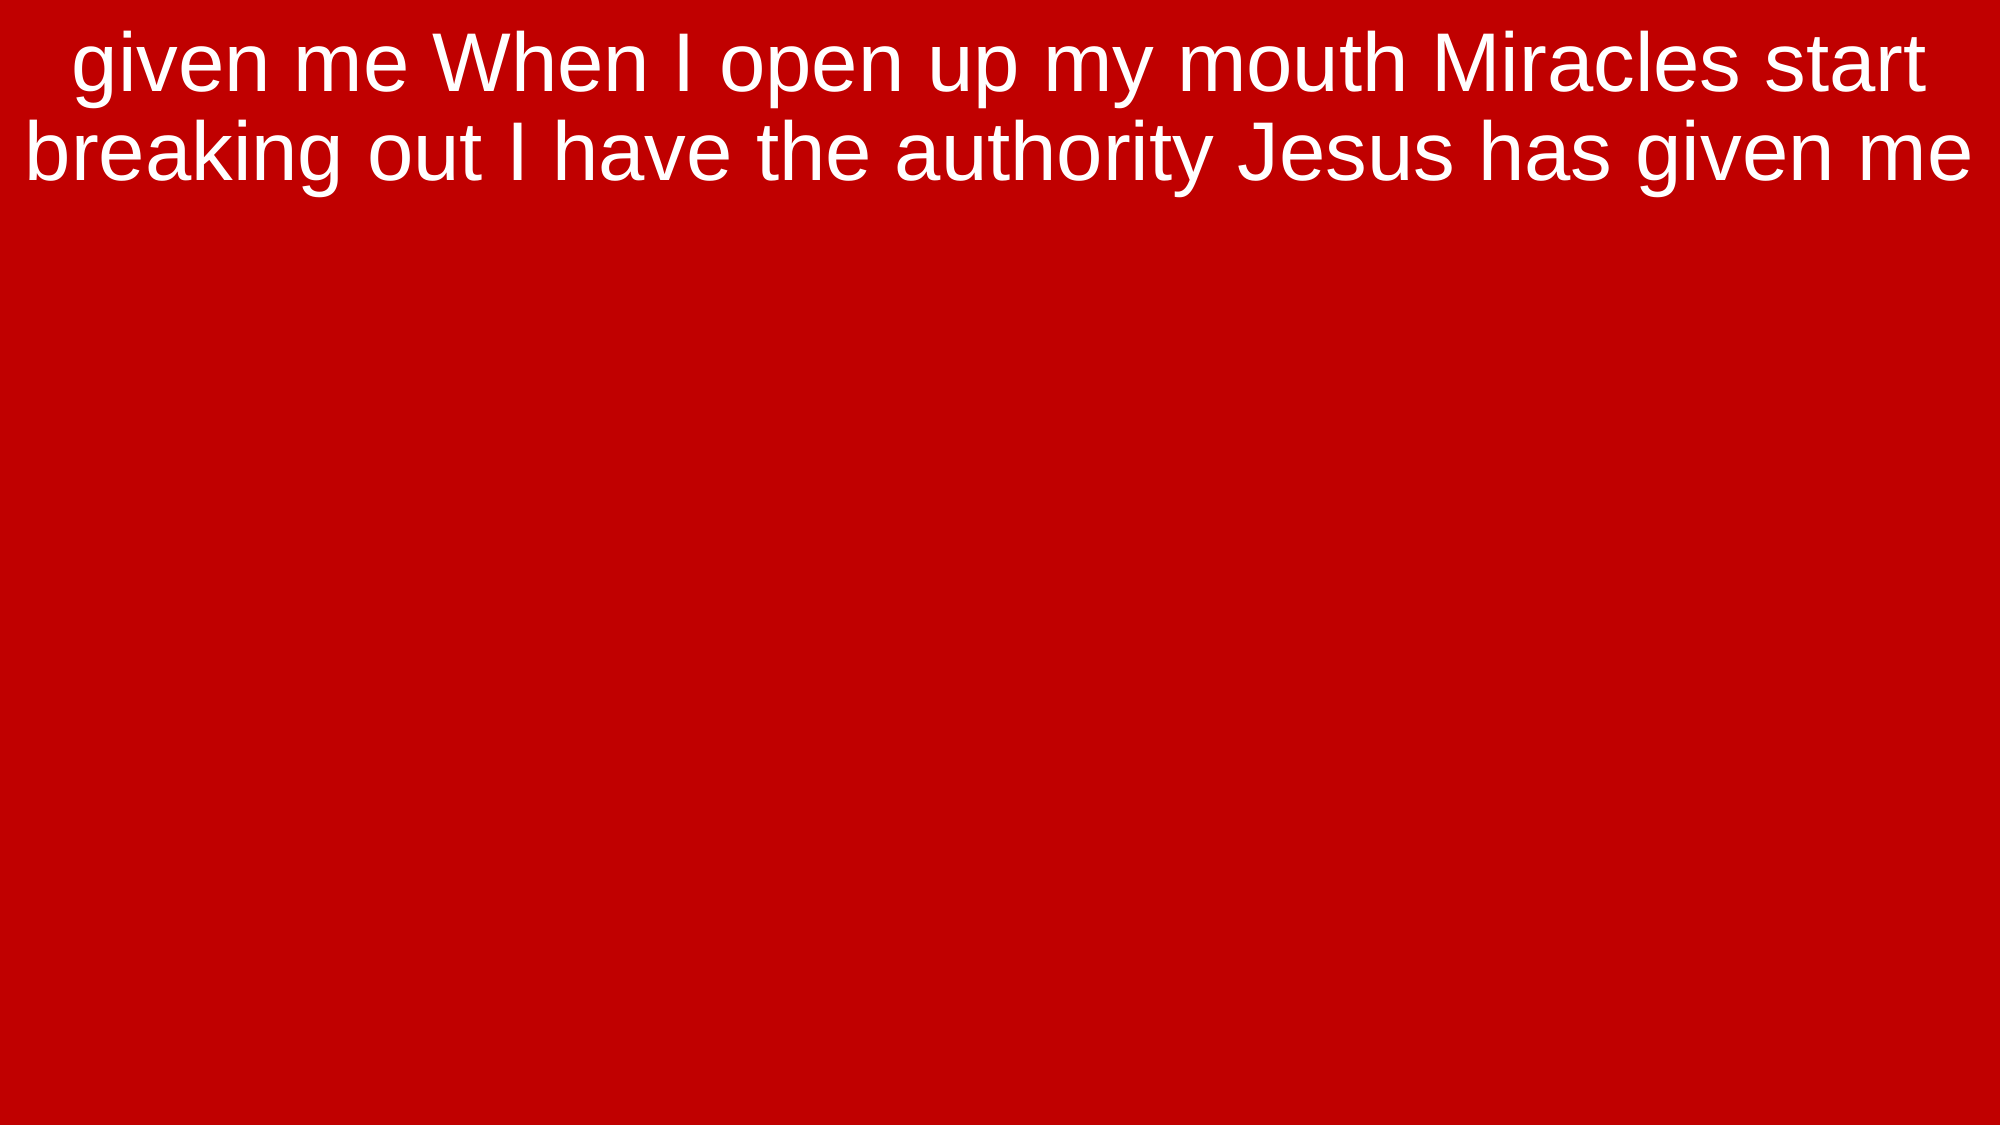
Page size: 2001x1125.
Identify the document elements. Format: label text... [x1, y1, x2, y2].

list given me When I open up my mouth Miracles start breaking out I have the authority Jesus has given me [0, 11, 2000, 925]
